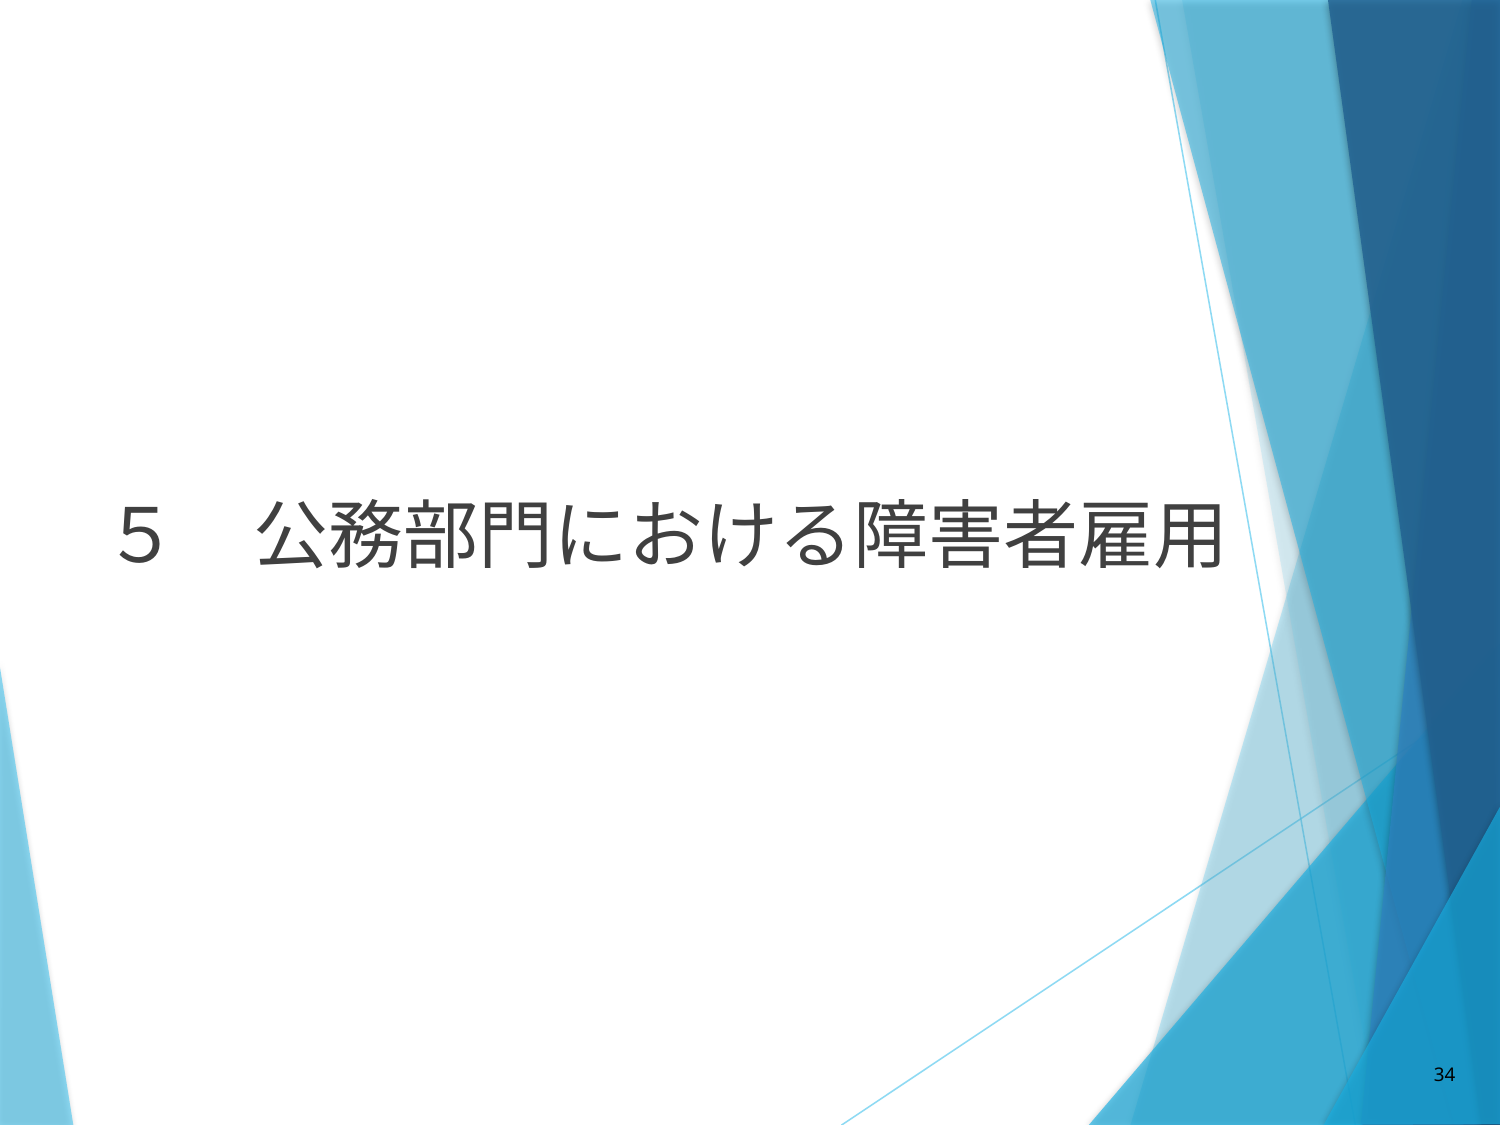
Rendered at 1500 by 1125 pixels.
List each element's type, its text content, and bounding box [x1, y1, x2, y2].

list ５ 公務部門における障害者雇用 [88, 479, 1260, 598]
slide_number 33 [1386, 1045, 1471, 1106]
